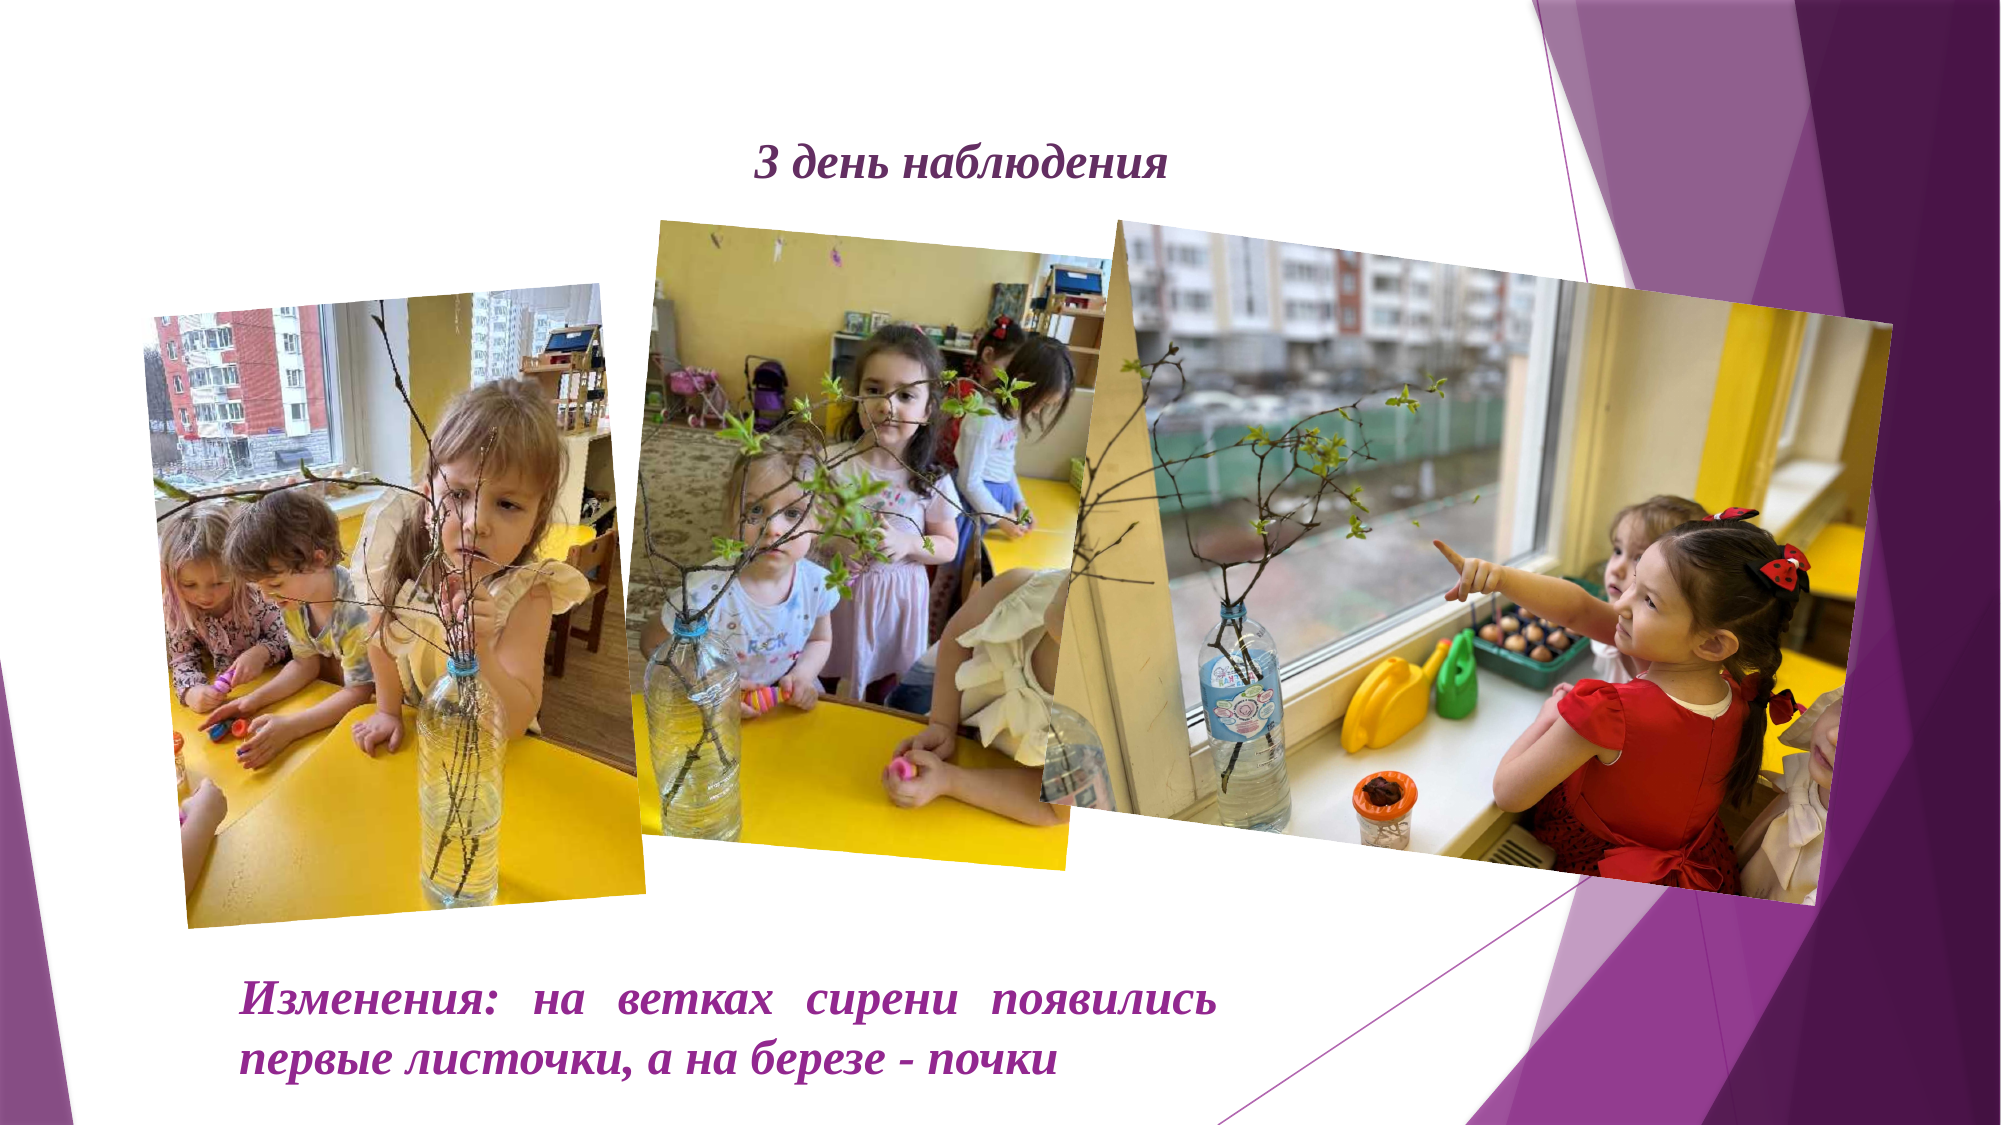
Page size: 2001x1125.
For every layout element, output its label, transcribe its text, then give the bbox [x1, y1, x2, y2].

text_box 3 день наблюдения [457, 120, 1466, 196]
picture [86, 220, 1892, 928]
text_box Изменения: на ветках сирени появились первые листочки, а на березе - почки [224, 957, 1233, 1093]
